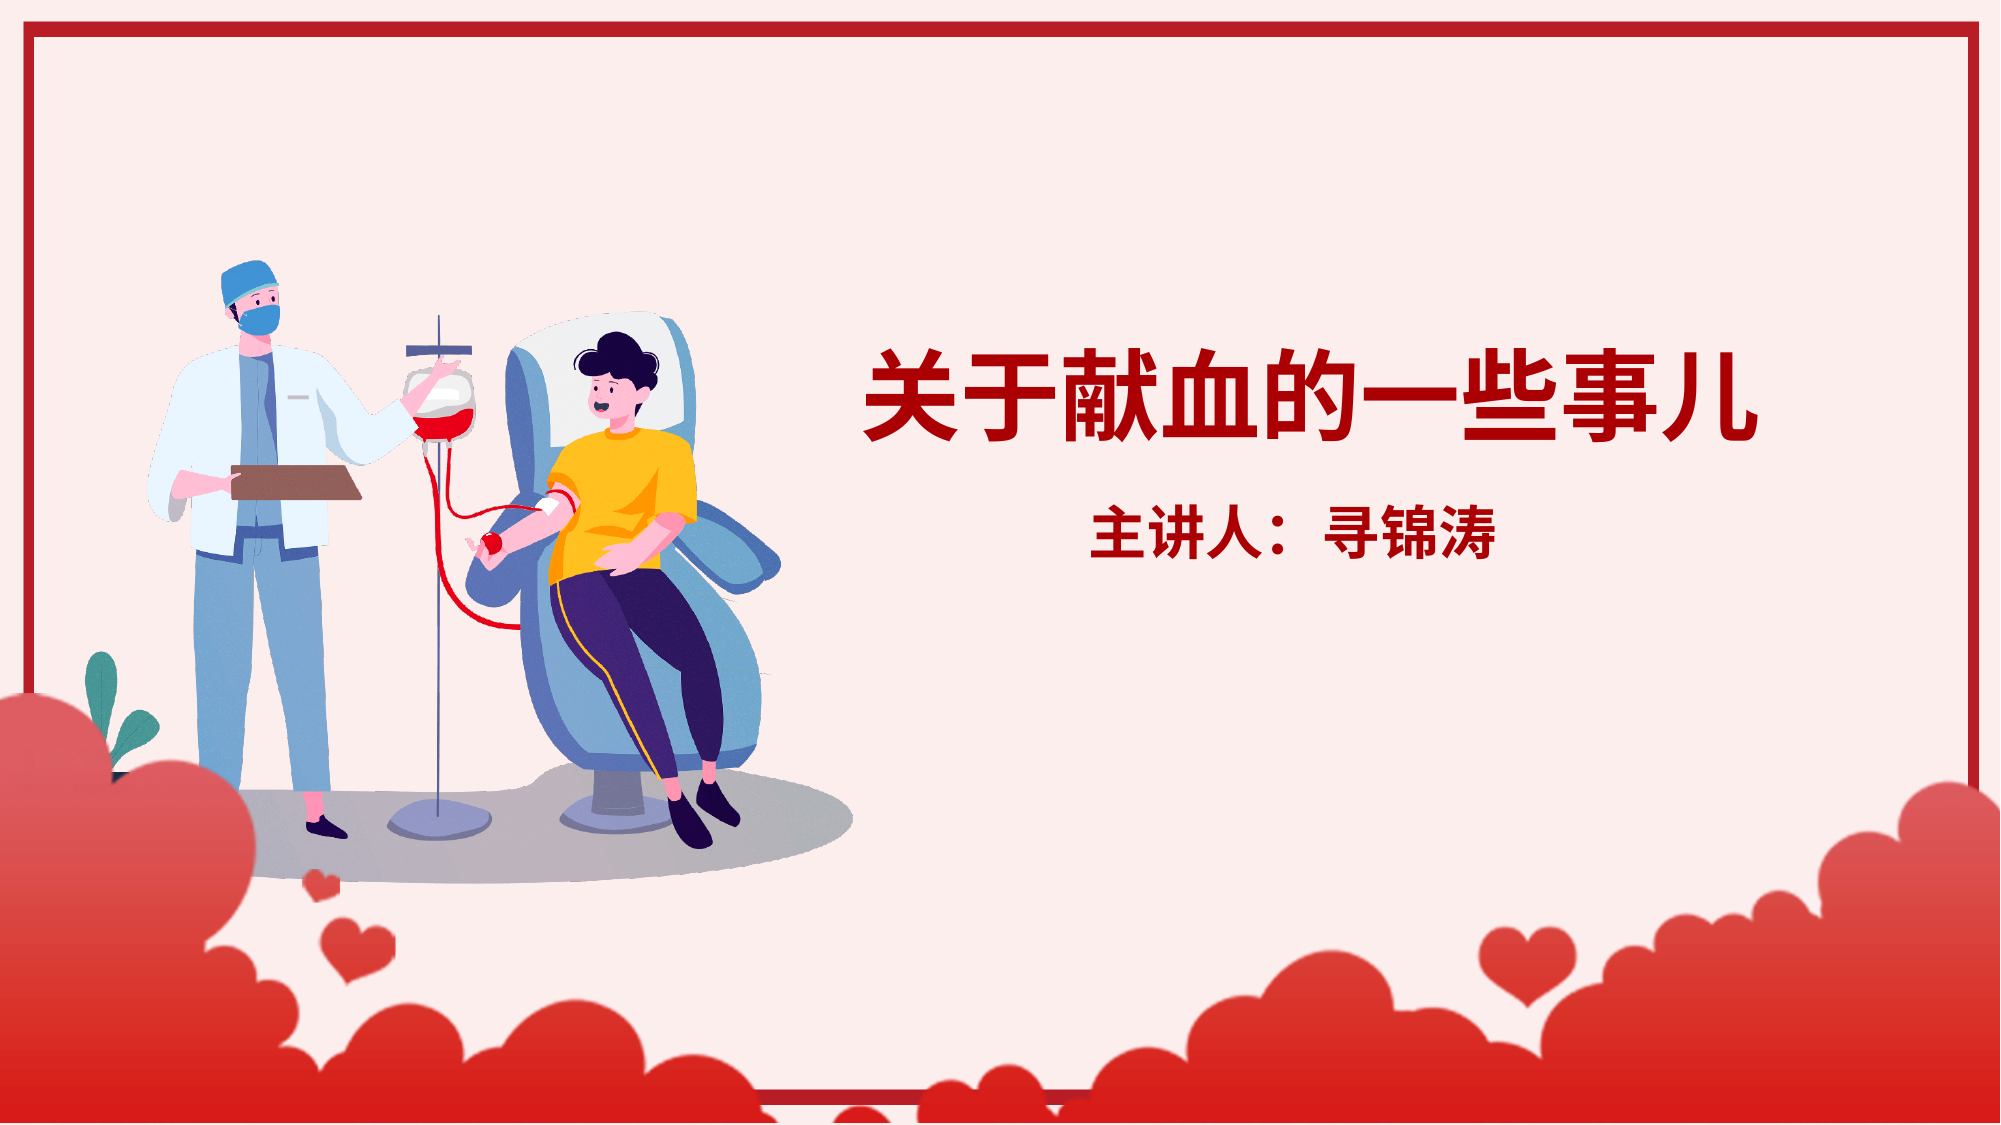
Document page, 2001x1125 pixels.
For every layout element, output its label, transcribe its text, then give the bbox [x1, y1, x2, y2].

picture [0, 0, 2000, 1125]
text_box 主讲人：寻锦涛 [1073, 488, 1512, 574]
text_box 关于献血的一些事儿 [906, 326, 1776, 461]
